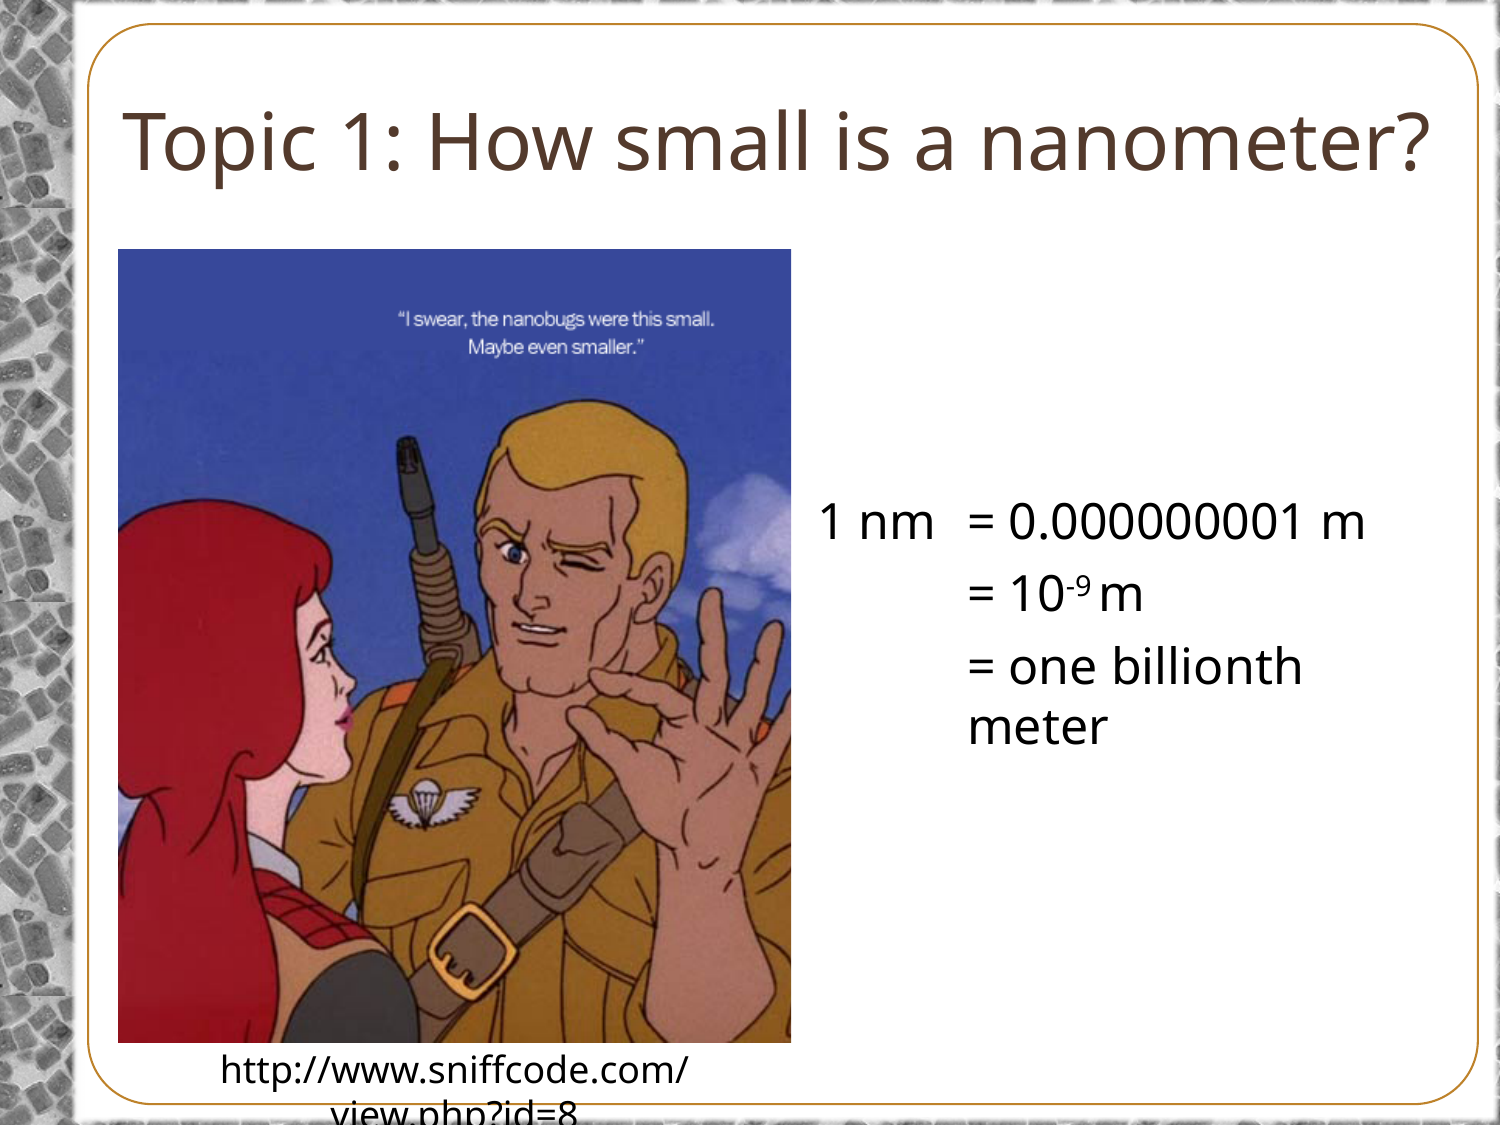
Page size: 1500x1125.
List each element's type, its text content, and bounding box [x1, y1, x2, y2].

list 1 nm = 0.000000001 m = 10-9 m = one billionth meter [801, 481, 1466, 1026]
text_box http://www.sniffcode.com/view.php?id=8 [118, 1043, 791, 1125]
title Topic 1: How small is a nanometer? [108, 45, 1466, 233]
picture [118, 249, 792, 1043]
text_box [0, 0, 72, 1125]
